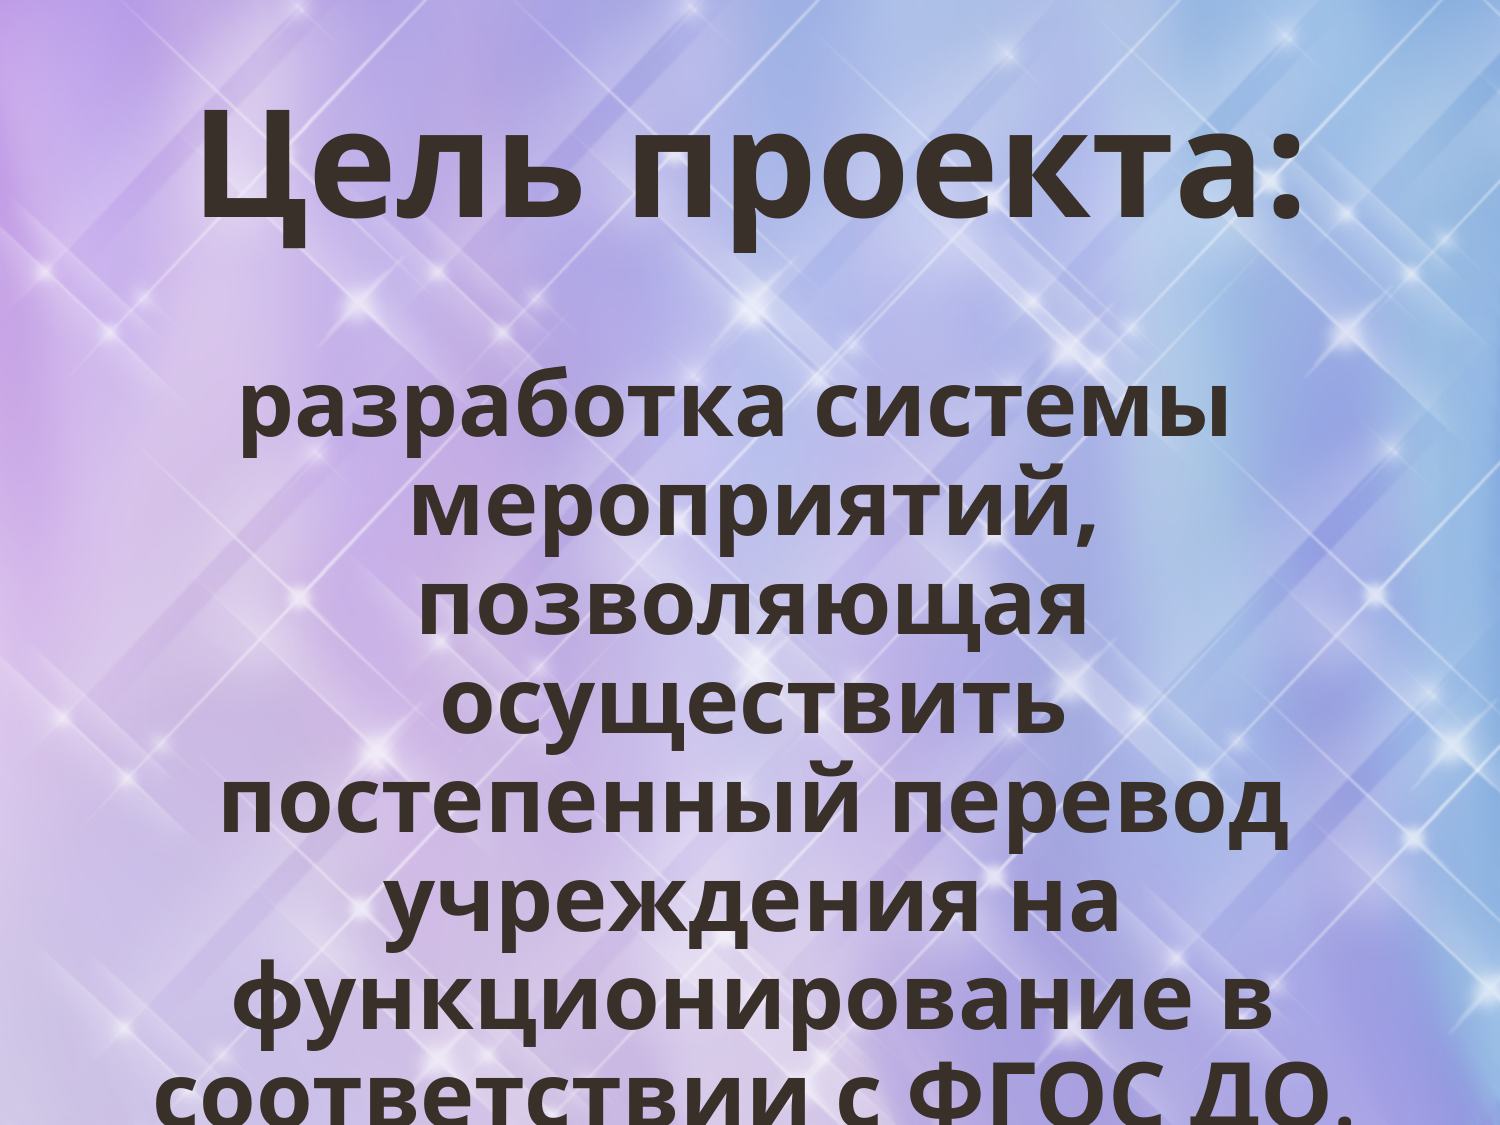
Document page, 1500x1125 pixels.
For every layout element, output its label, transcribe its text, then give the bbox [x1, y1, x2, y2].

list разработка системы мероприятий, позволяющая осуществить постепенный перевод учреждения на функционирование в соответствии с ФГОС ДО. [88, 349, 1383, 1064]
title Цель проекта: [102, 59, 1398, 278]
picture [0, 0, 1500, 1125]
